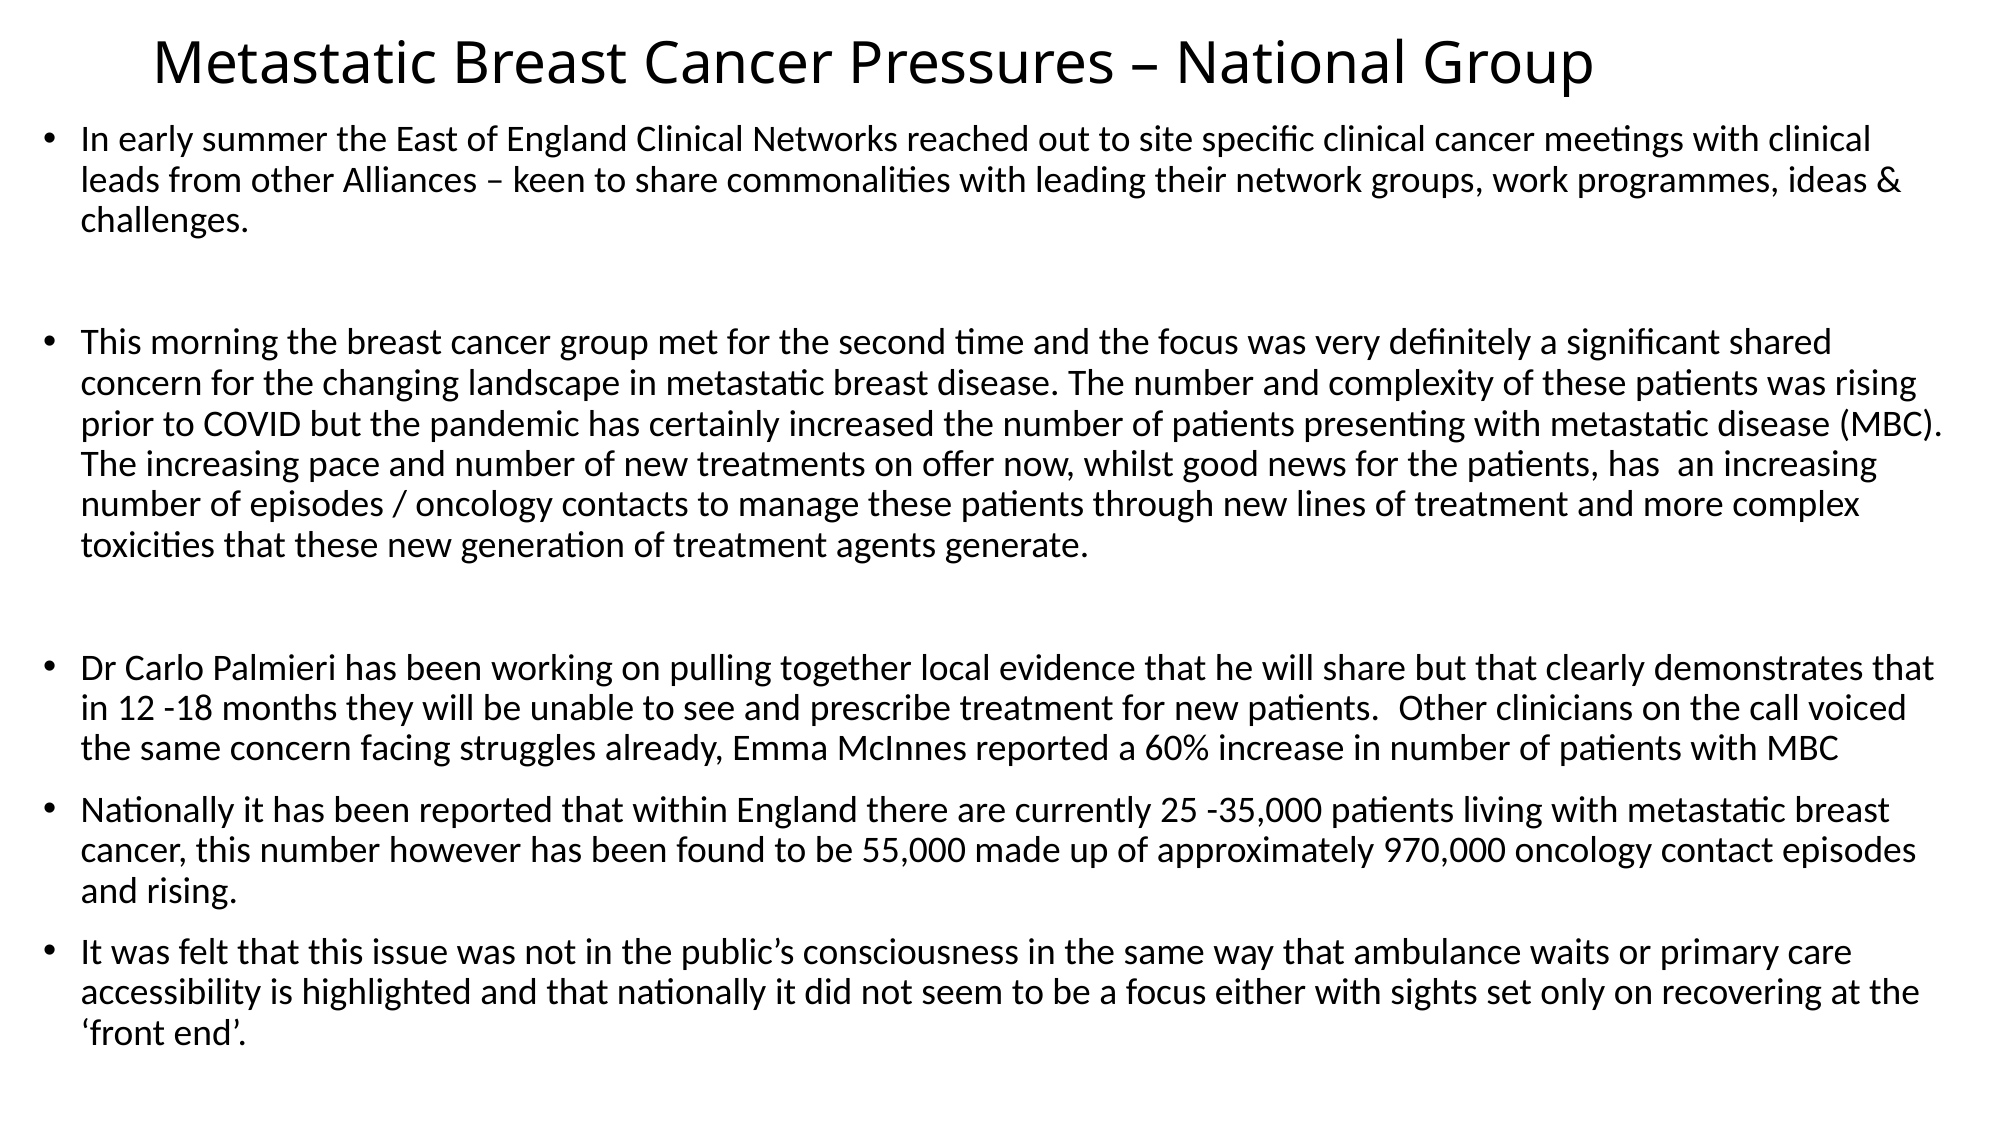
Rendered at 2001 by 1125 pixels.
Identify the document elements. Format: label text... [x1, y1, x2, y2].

list In early summer the East of England Clinical Networks reached out to site specific clinical cancer meetings with clinical leads from other Alliances – keen to share commonalities with leading their network groups, work programmes, ideas & challenges. This morning the breast cancer group met for the second time and the focus was very definitely a significant shared concern for the changing landscape in metastatic breast disease. The number and complexity of these patients was rising prior to COVID but the pandemic has certainly increased the number of patients presenting with metastatic disease (MBC). The increasing pace and number of new treatments on offer now, whilst good news for the patients, has an increasing number of episodes / oncology contacts to manage these patients through new lines of treatment and more complex toxicities that these new generation of treatment agents generate. Dr Carlo Palmieri has been working on pulling together local evidence that he will share but that clearly demonstrates that in 12 -18 months they will be unable to see and prescribe treatment for new patients. Other clinicians on the call voiced the same concern facing struggles already, Emma McInnes reported a 60% increase in number of patients with MBC Nationally it has been reported that within England there are currently 25 -35,000 patients living with metastatic breast cancer, this number however has been found to be 55,000 made up of approximately 970,000 oncology contact episodes and rising. It was felt that this issue was not in the public’s consciousness in the same way that ambulance waits or primary care accessibility is highlighted and that nationally it did not seem to be a focus either with sights set only on recovering at the ‘front end’. [28, 111, 1972, 1125]
title Metastatic Breast Cancer Pressures – National Group [137, 17, 1863, 111]
